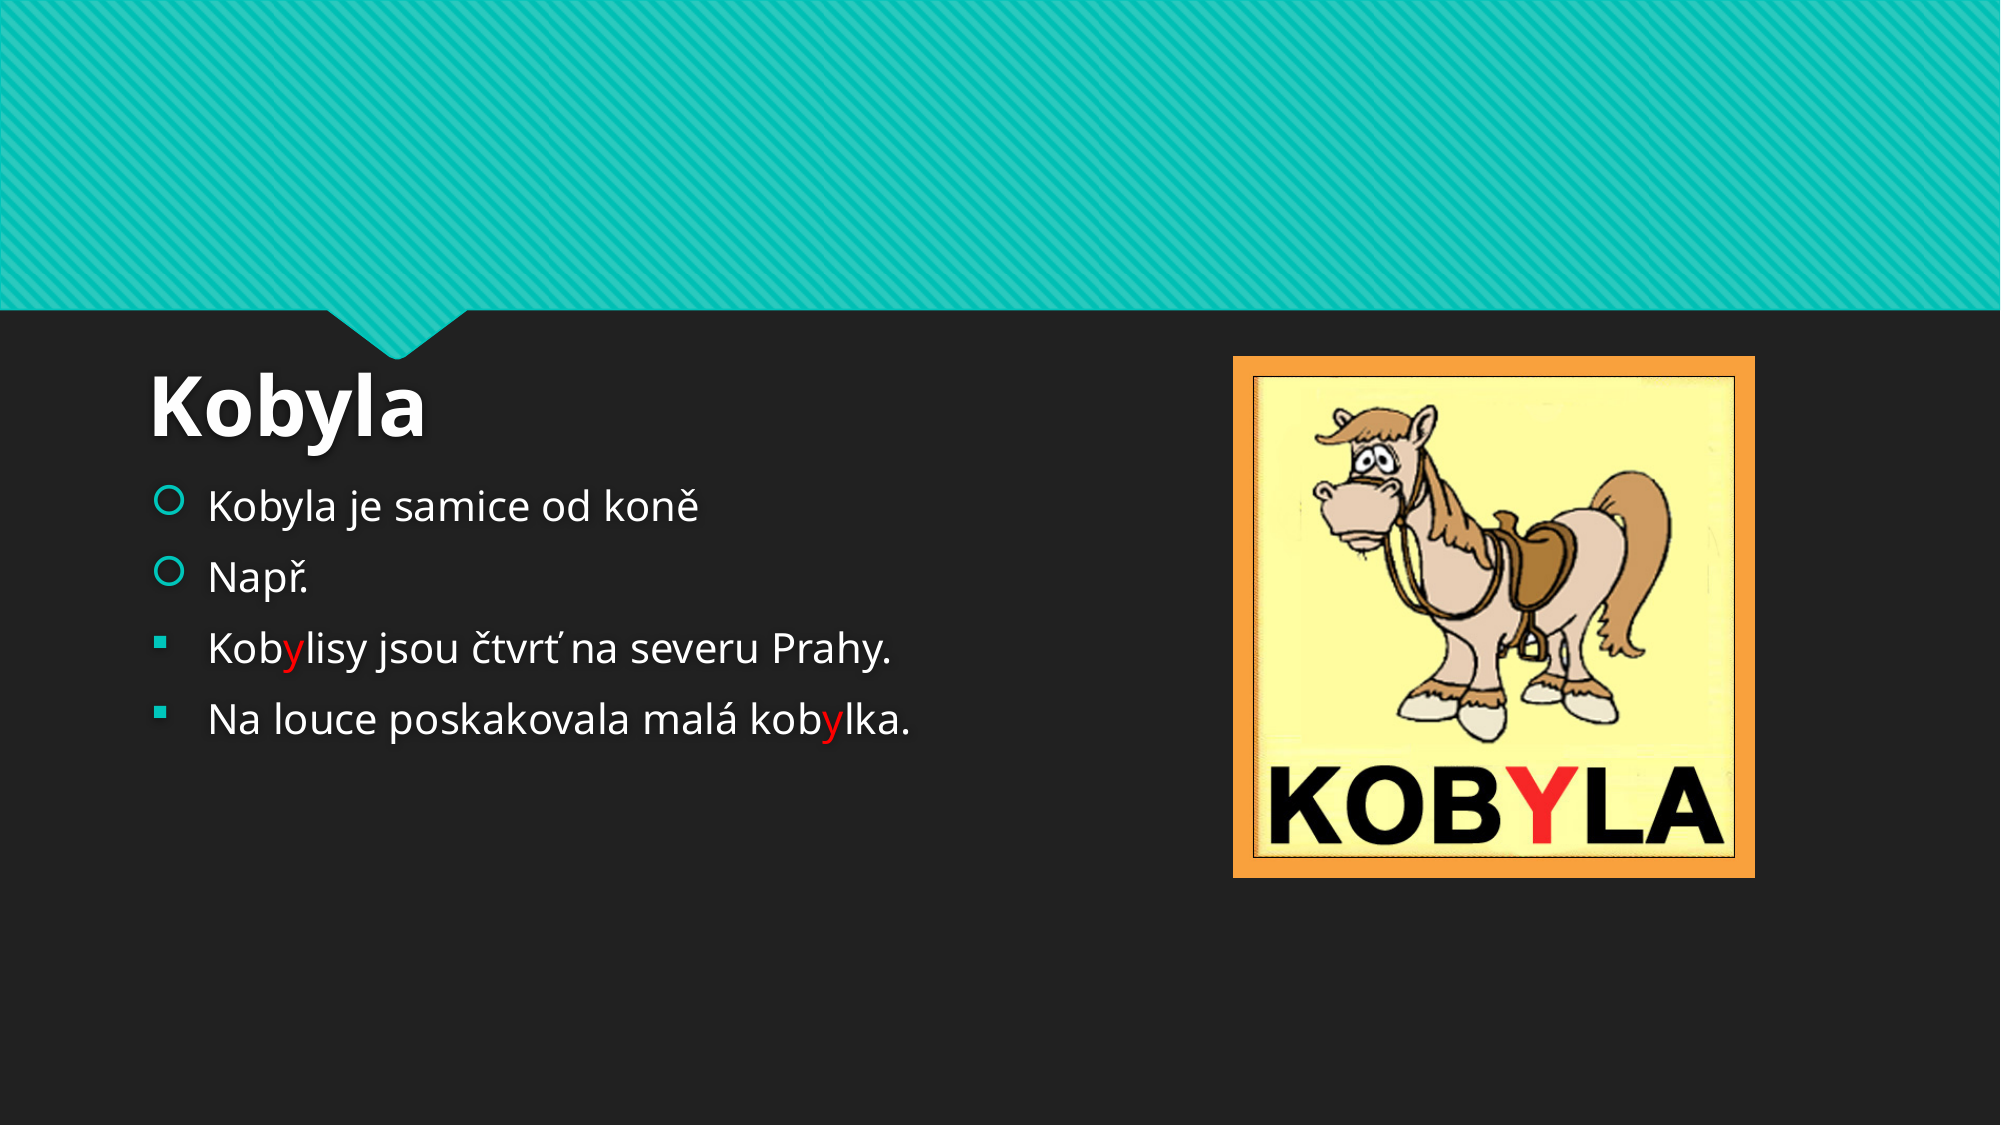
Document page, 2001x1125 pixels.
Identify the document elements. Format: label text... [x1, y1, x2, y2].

list Kobyla je samice od koně Např. Kobylisy jsou čtvrť na severu Prahy. Na louce poskakovala malá kobylka. [135, 247, 1868, 976]
picture [1233, 356, 1755, 878]
